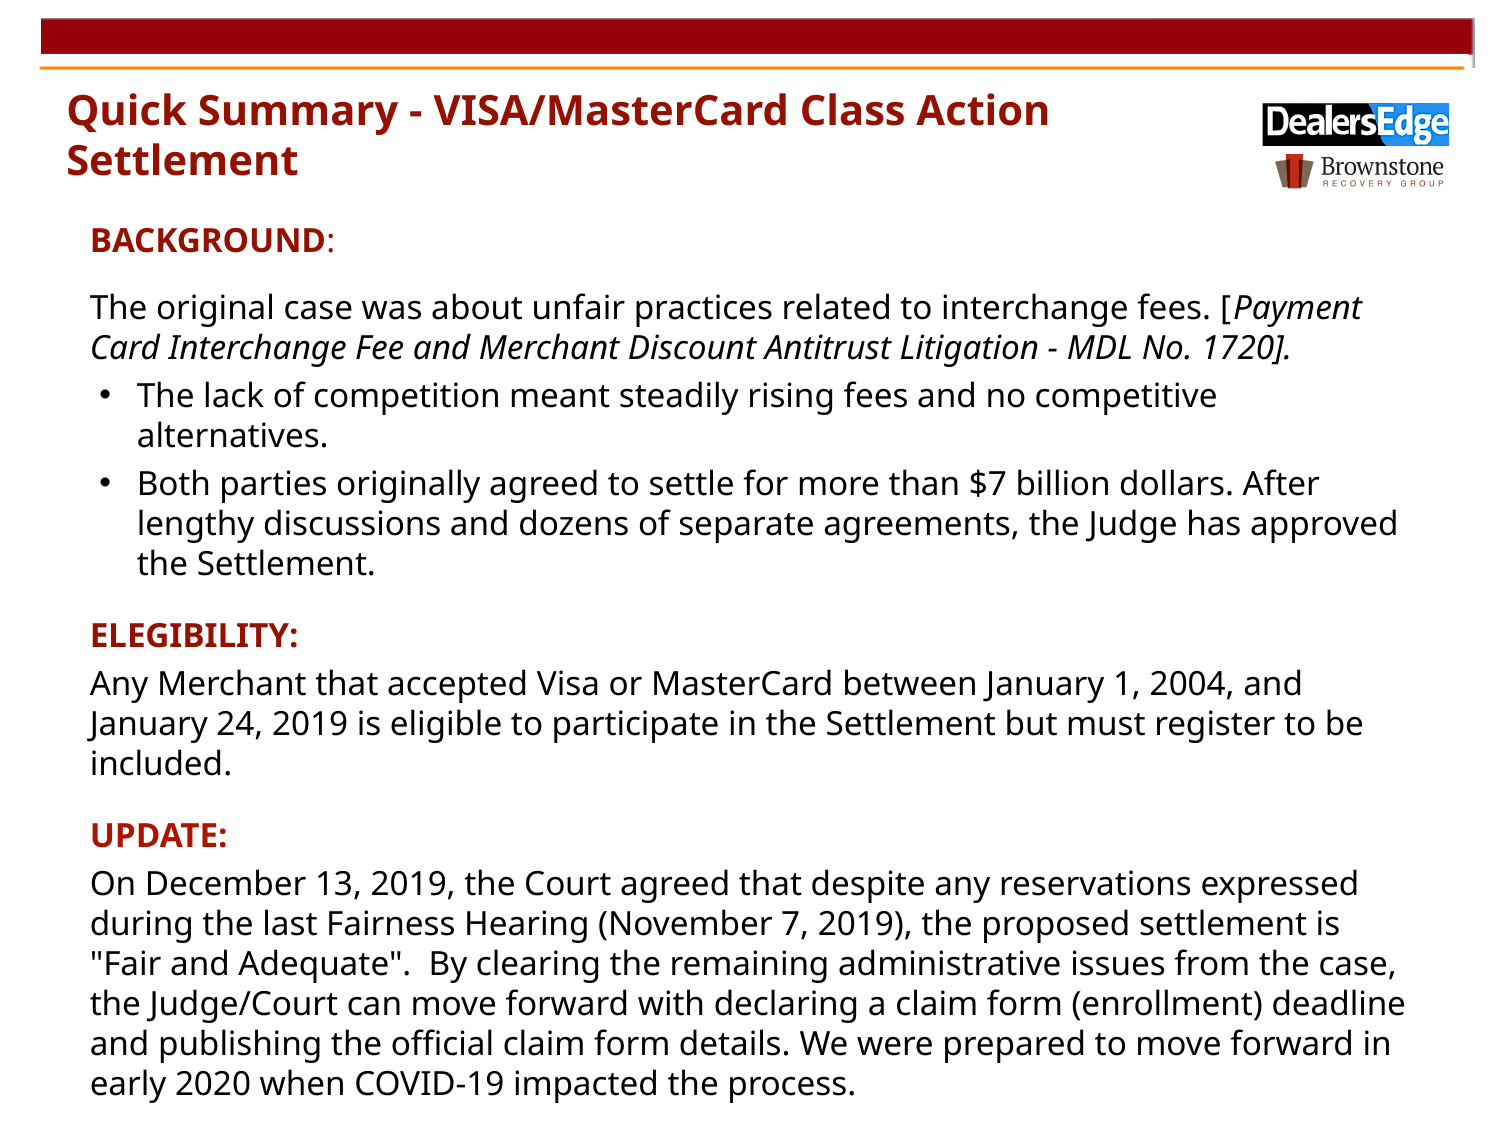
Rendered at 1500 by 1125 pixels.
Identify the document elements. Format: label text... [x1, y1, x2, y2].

text_box Quick Summary - VISA/MasterCard Class Action Settlement [51, 101, 1170, 166]
text_box BACKGROUND: The original case was about unfair practices related to interchange fees. [Payment Card Interchange Fee and Merchant Discount Antitrust Litigation - MDL No. 1720]. The lack of competition meant steadily rising fees and no competitive alternatives. Both parties originally agreed to settle for more than $7 billion dollars. After lengthy discussions and dozens of separate agreements, the Judge has approved the Settlement. ELEGIBILITY: Any Merchant that accepted Visa or MasterCard between January 1, 2004, and January 24, 2019 is eligible to participate in the Settlement but must register to be included. UPDATE: On December 13, 2019, the Court agreed that despite any reservations expressed during the last Fairness Hearing (November 7, 2019), the proposed settlement is "Fair and Adequate". By clearing the remaining administrative issues from the case, the Judge/Court can move forward with declaring a claim form (enrollment) deadline and publishing the official claim form details. We were prepared to move forward in early 2020 when COVID-19 impacted the process. We see these announcements as confirmation that the Case is now firmly in the "Payment Phase" [75, 212, 1425, 1125]
picture [7, 18, 1475, 212]
